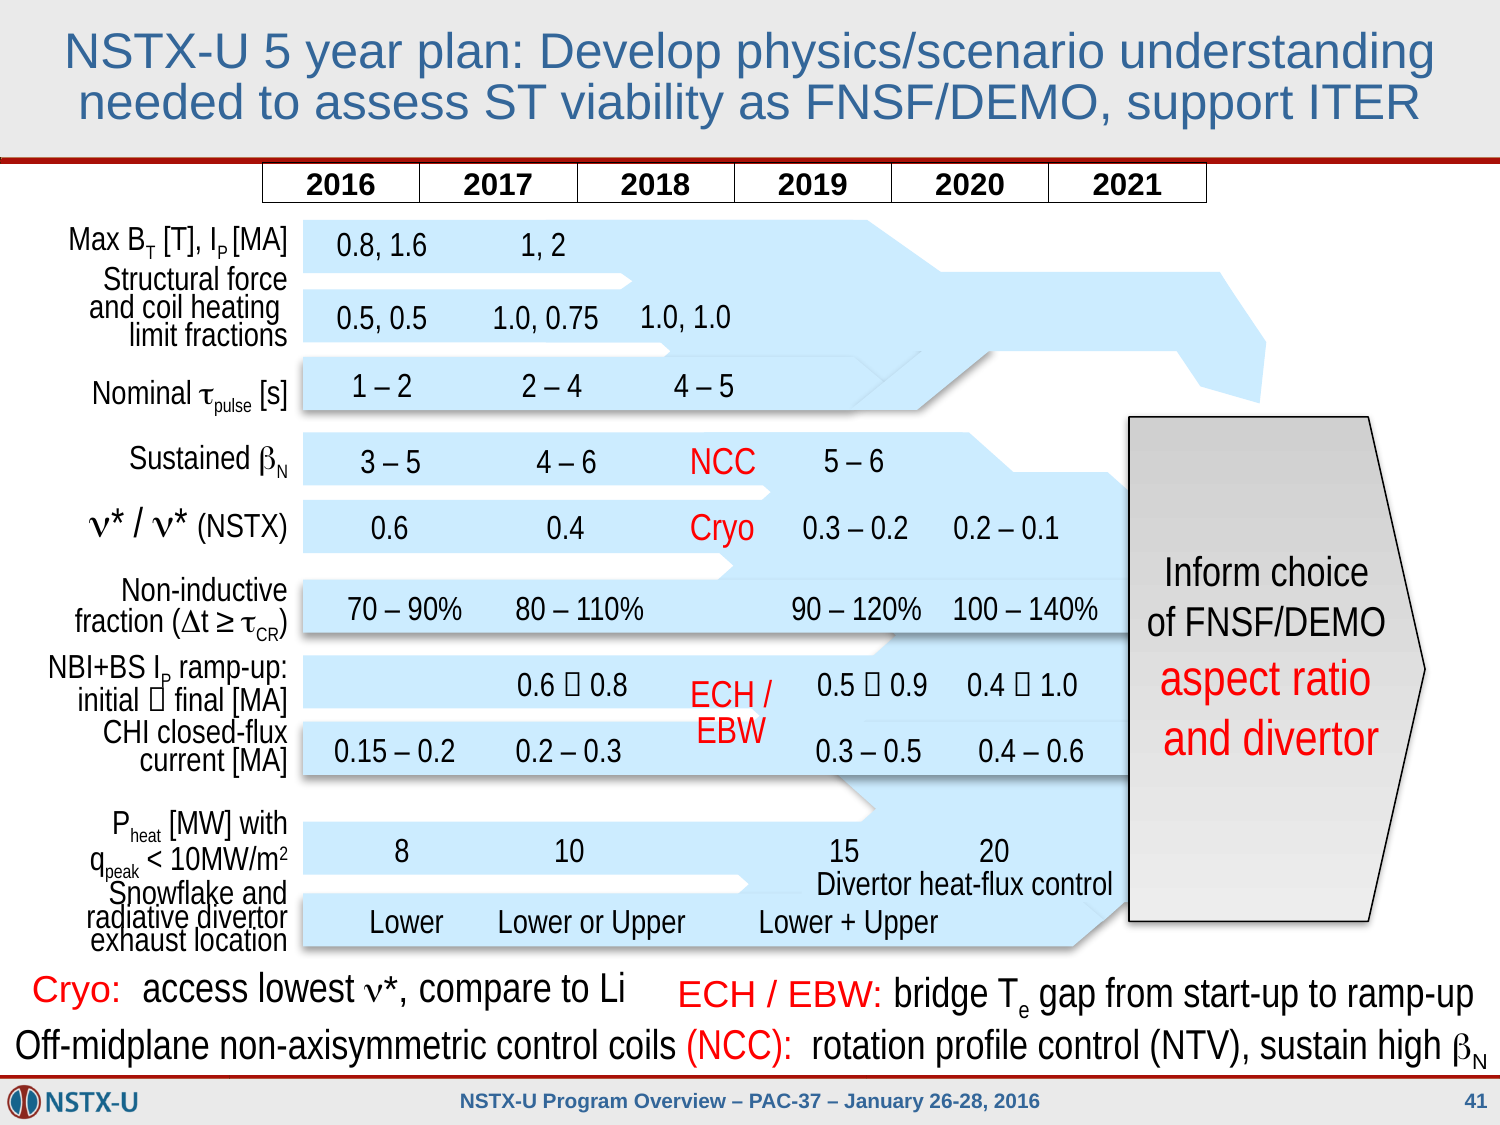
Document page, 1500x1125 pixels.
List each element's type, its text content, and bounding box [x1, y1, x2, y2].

text_box [1128, 416, 1396, 536]
table_header 2019 [735, 163, 891, 202]
picture [0, 1077, 1500, 1125]
text_box [1414, 616, 1426, 722]
table_header 2021 [1049, 163, 1206, 202]
table_header 2016 [263, 163, 419, 202]
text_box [24, 216, 1266, 415]
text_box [12, 508, 1295, 778]
text_box [1234, 774, 1403, 923]
text_box Cryo: access lowest n*, compare to Li [17, 967, 662, 1013]
picture [0, 158, 1500, 164]
table_header 2017 [420, 163, 577, 202]
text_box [24, 786, 1230, 958]
text_box Off-midplane non-axisymmetric control coils (NCC): rotation profile control (NTV), sustain high bN [0, 1012, 1500, 1077]
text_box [0, 431, 1207, 637]
text_box Inform choice of FNSF/DEMO aspect ratio and divertor [1298, 536, 1414, 774]
table_header 2018 [578, 163, 734, 202]
title NSTX-U 5 year plan: Develop physics/scenario understanding needed to assess ST viability as FNSF/DEMO, support ITER [0, 0, 1500, 158]
table_header 2020 [892, 163, 1048, 202]
text_box ECH / EBW: bridge Te gap from start-up to ramp-up [662, 967, 1500, 1019]
